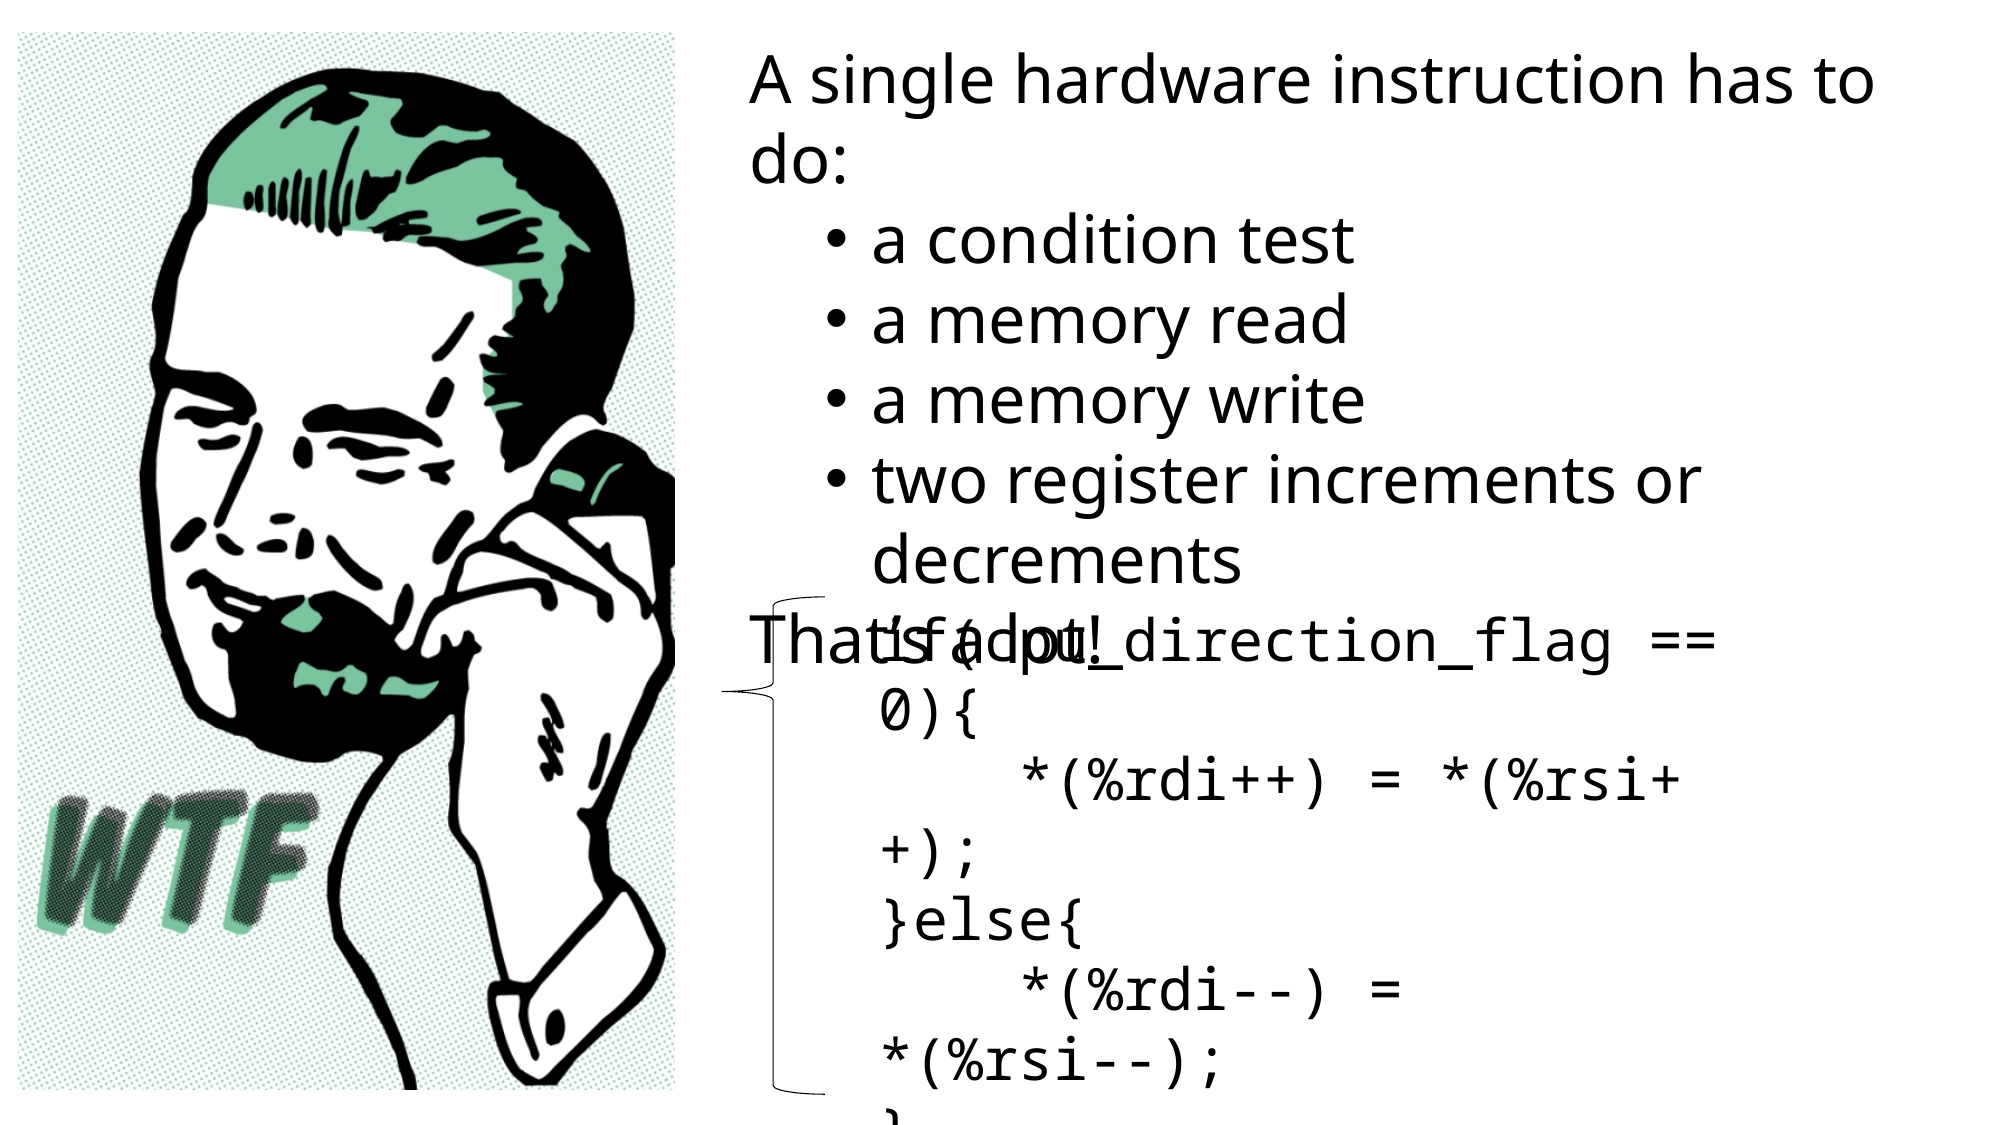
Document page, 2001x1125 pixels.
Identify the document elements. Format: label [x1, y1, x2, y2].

text_box [0, 2, 2000, 1125]
